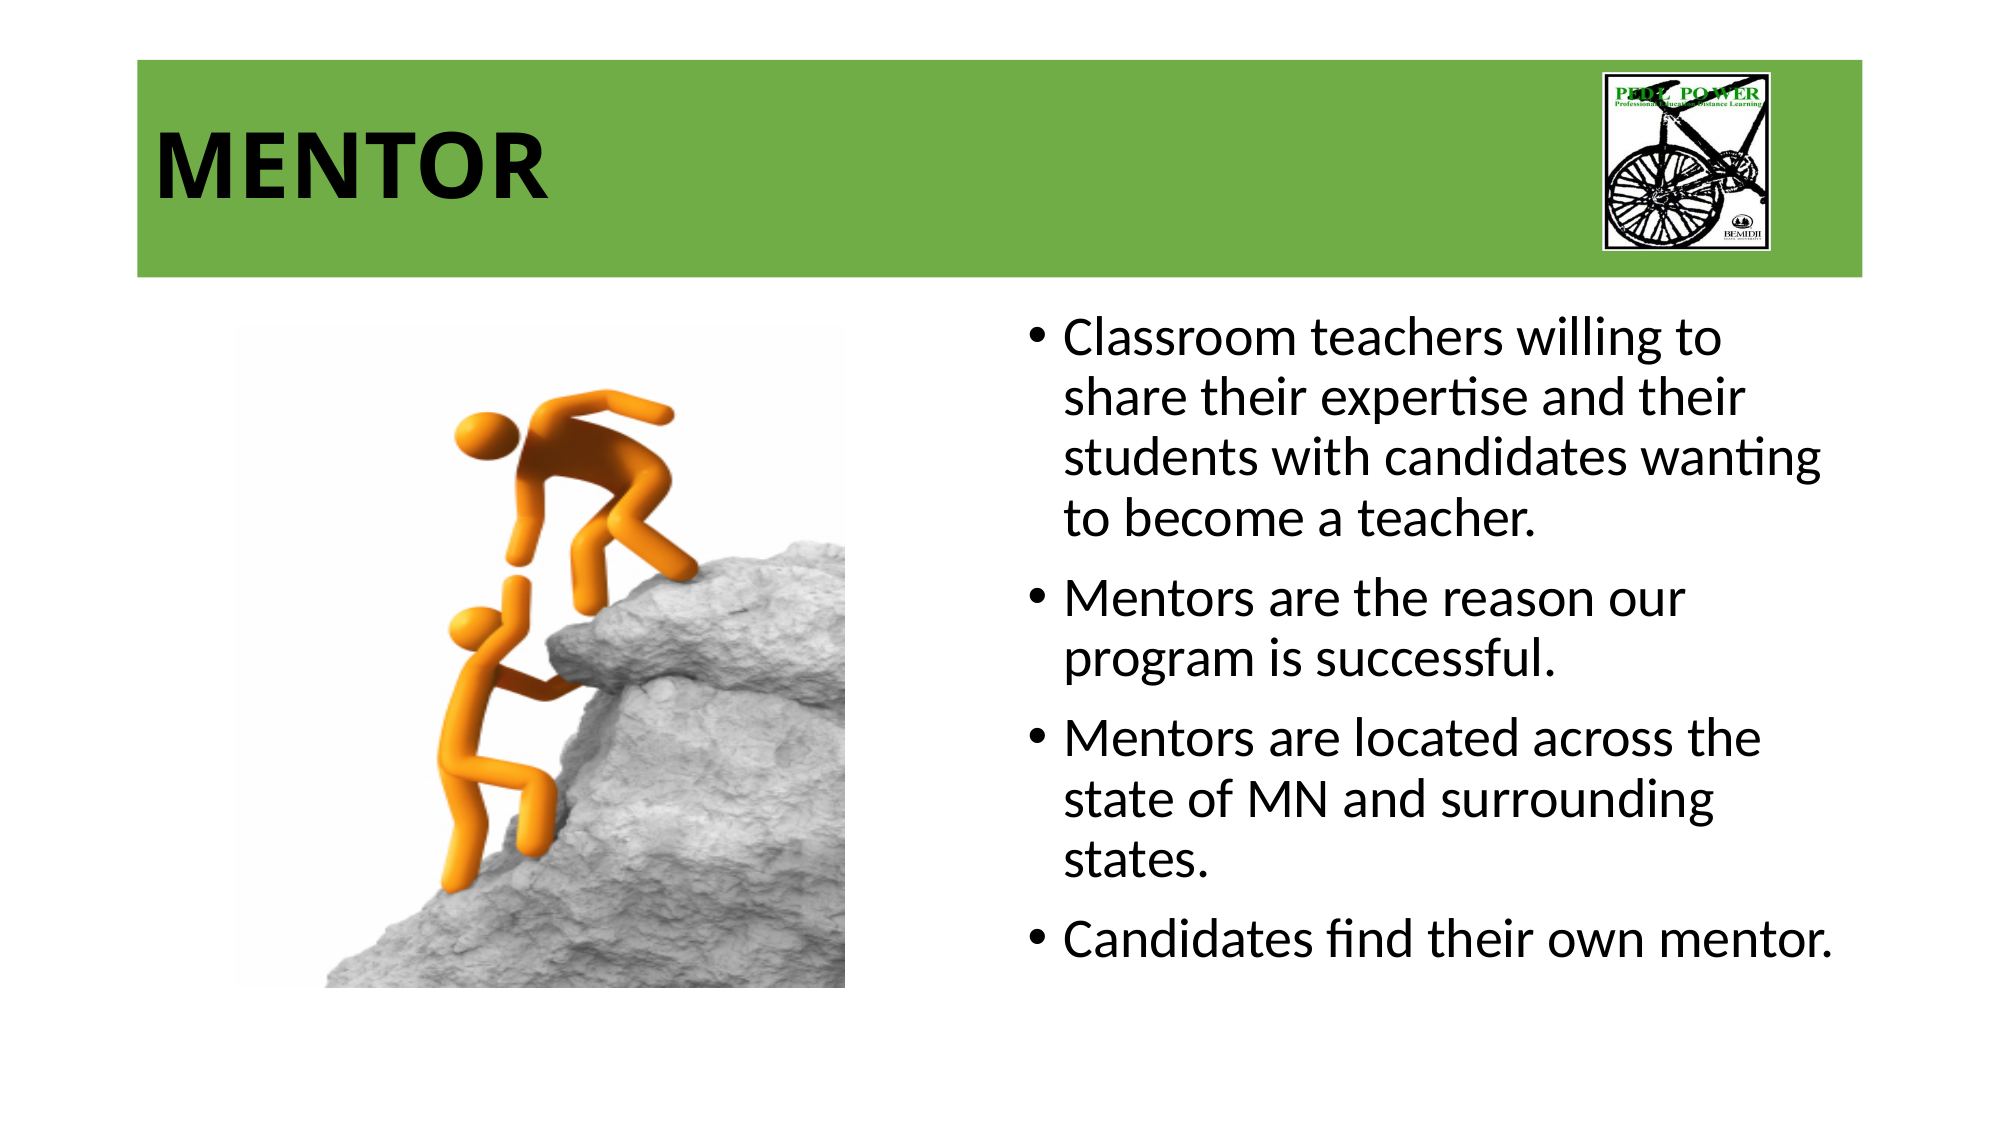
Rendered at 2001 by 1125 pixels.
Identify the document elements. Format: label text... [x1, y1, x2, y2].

list Classroom teachers willing to share their expertise and their students with candidates wanting to become a teacher. Mentors are the reason our program is successful. Mentors are located across the state of MN and surrounding states. Candidates find their own mentor. [1012, 299, 1863, 1014]
picture [1602, 72, 1771, 251]
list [235, 325, 845, 988]
title MENTOR [137, 59, 1863, 278]
